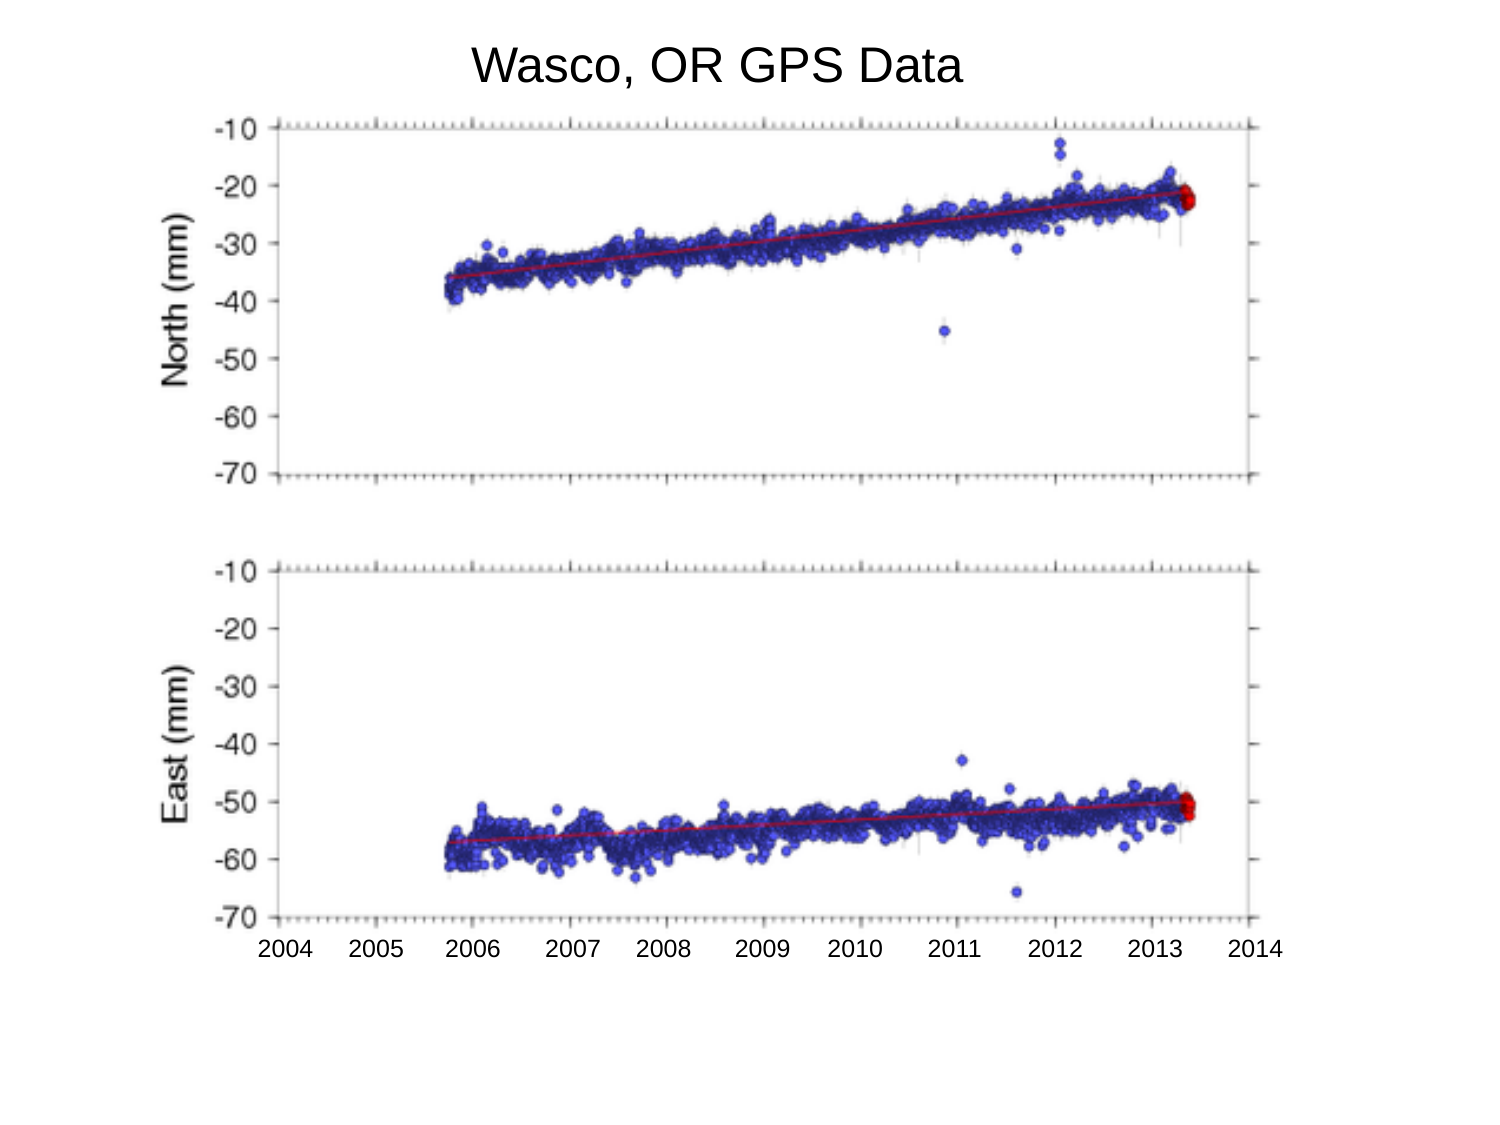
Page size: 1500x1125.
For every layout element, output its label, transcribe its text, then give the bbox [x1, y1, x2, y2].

picture [141, 104, 1319, 963]
text_box Wasco, OR GPS Data [456, 24, 979, 100]
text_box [234, 924, 1300, 979]
